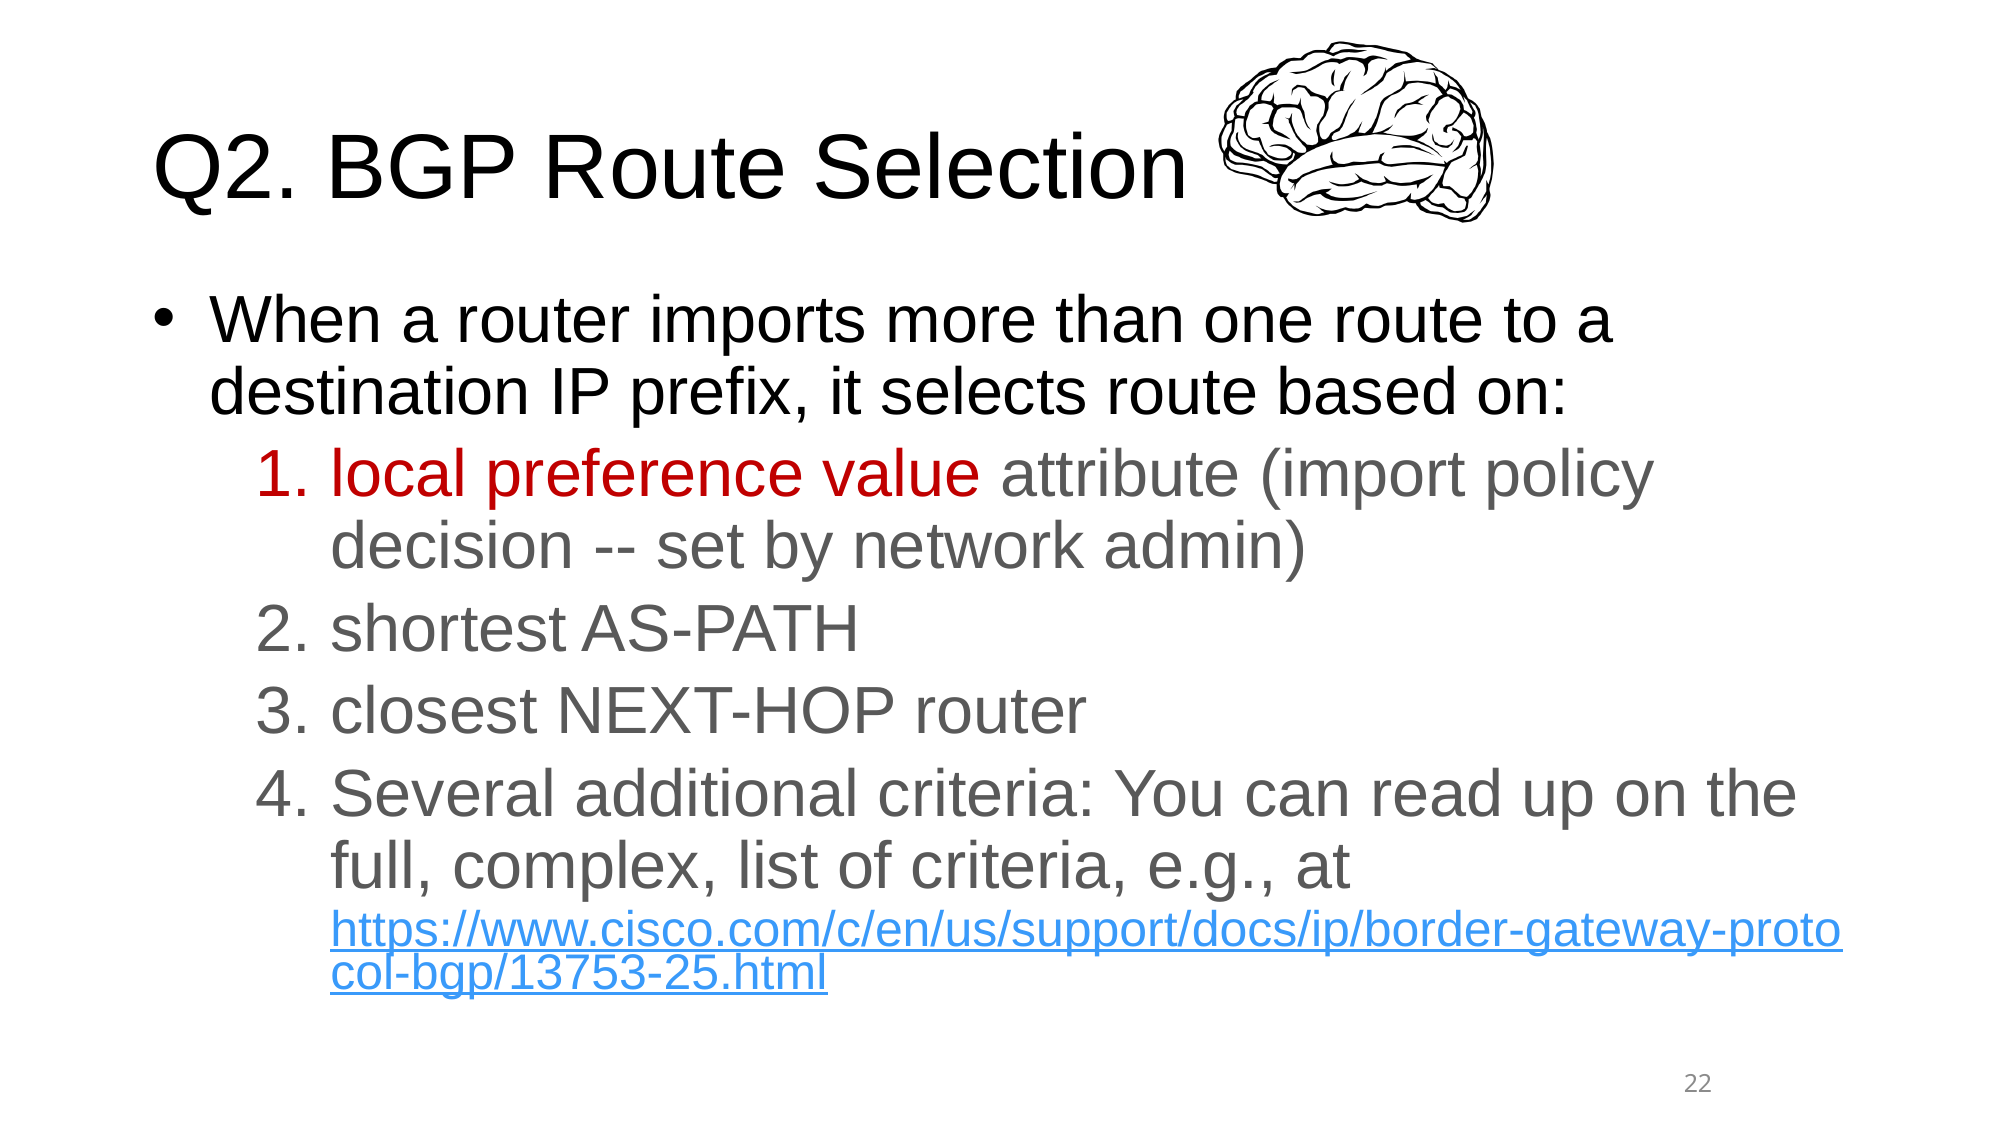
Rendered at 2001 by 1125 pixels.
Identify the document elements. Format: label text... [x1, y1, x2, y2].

title Q2. BGP Route Selection [137, 59, 1863, 278]
list When a router imports more than one route to a destination IP prefix, it selects route based on: local preference value attribute (import policy decision -- set by network admin) shortest AS-PATH closest NEXT-HOP router Several additional criteria: You can read up on the full, complex, list of criteria, e.g., at https://www.cisco.com/c/en/us/support/docs/ip/border-gateway-protocol-bgp/13753-25.html [137, 278, 1863, 1107]
slide_number 22 [1637, 1062, 1728, 1107]
picture [1218, 41, 1494, 223]
